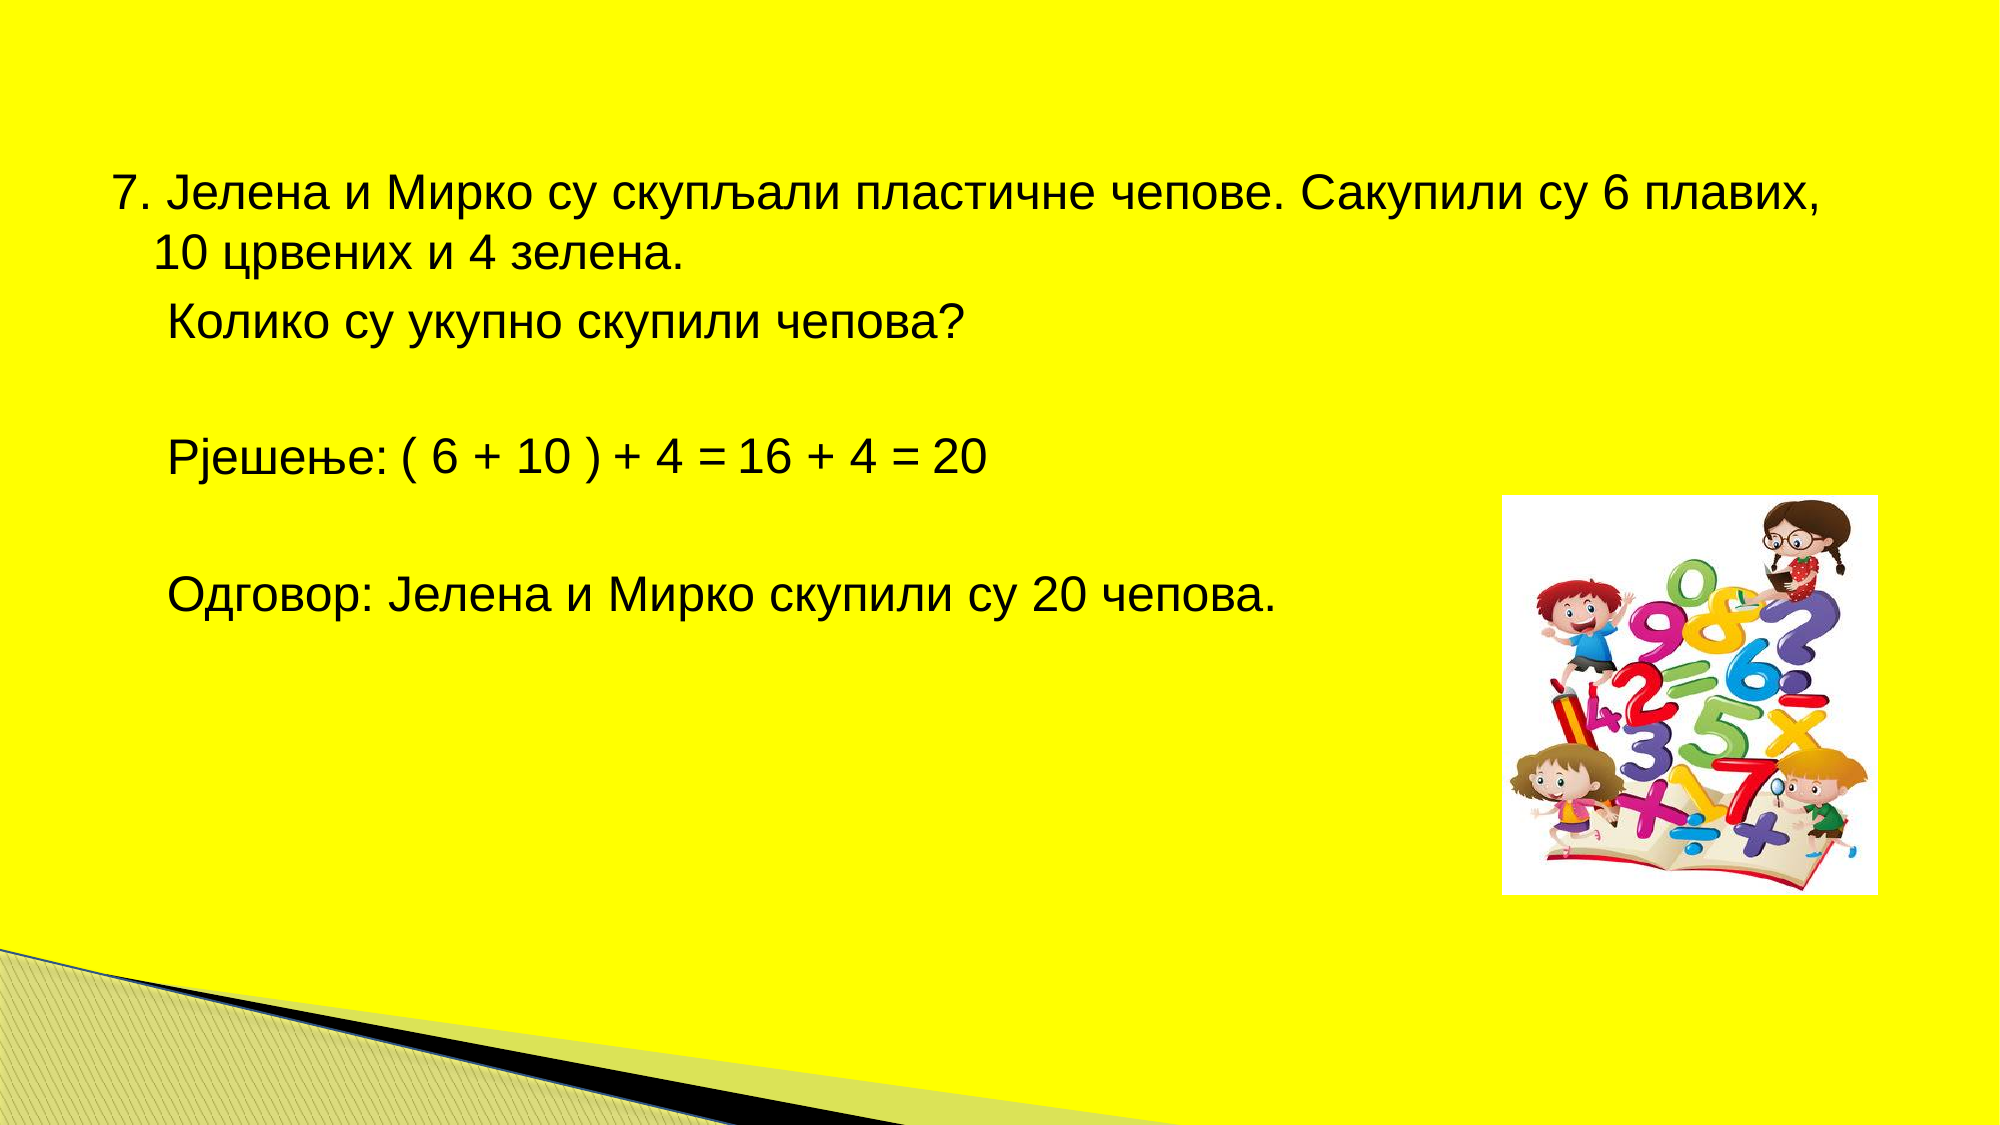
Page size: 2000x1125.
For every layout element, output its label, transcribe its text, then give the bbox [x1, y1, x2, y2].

picture [1502, 495, 1879, 896]
text_box ( 6 + 10 ) [385, 415, 598, 491]
text_box 16 + 4 = [722, 415, 917, 491]
text_box + 4 = [598, 415, 722, 491]
list 7. Јелена и Мирко су скупљали пластичне чепове. Сакупили су 6 плавих, 10 црвених и 4 зелена. Колико су укупно скупили чепова? Рјешење: Одговор: Јелена и Мирко скупили су 20 чепова. [78, 152, 1878, 895]
text_box 20 [917, 415, 1066, 491]
